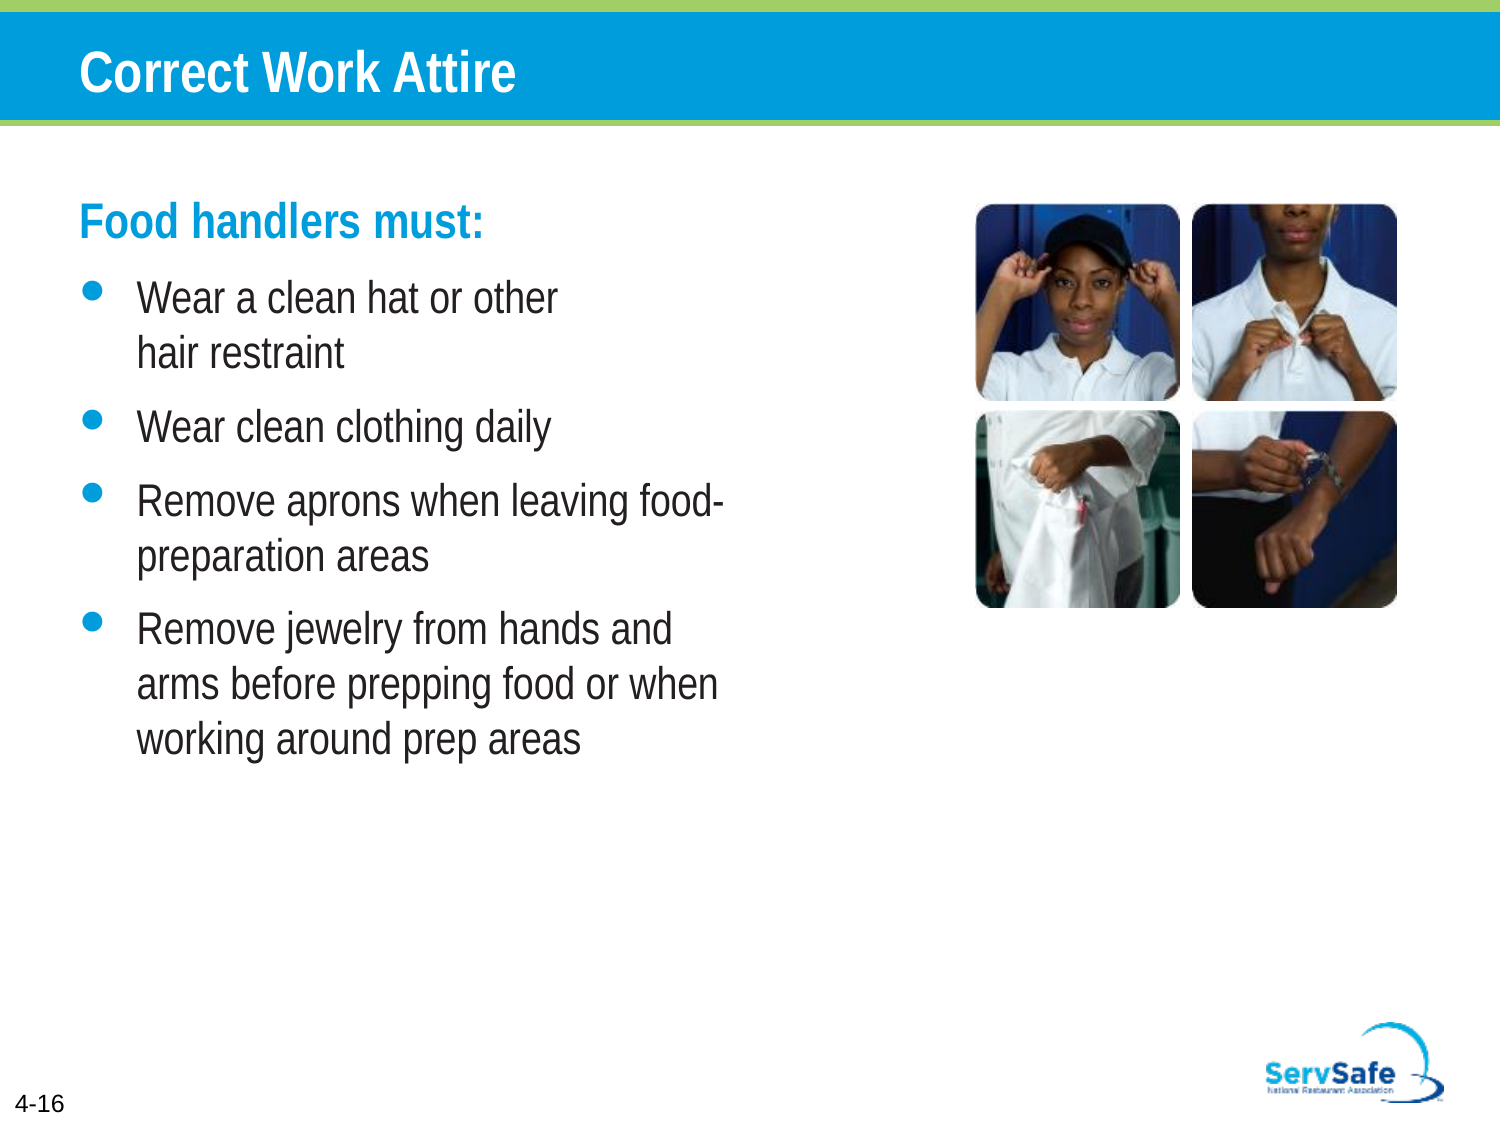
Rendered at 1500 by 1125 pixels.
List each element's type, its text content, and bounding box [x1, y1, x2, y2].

picture [1265, 1022, 1444, 1103]
picture [1192, 203, 1397, 401]
picture [1192, 410, 1397, 608]
title Correct Work Attire [64, 26, 1417, 112]
picture [974, 203, 1181, 401]
list Food handlers must: Wear a clean hat or other hair restraint Wear clean clothing daily Remove aprons when leaving food-preparation areas Remove jewelry from hands and arms before prepping food or when working around prep areas [64, 187, 770, 813]
picture [974, 410, 1181, 608]
text_box 4-16 [0, 1080, 94, 1125]
